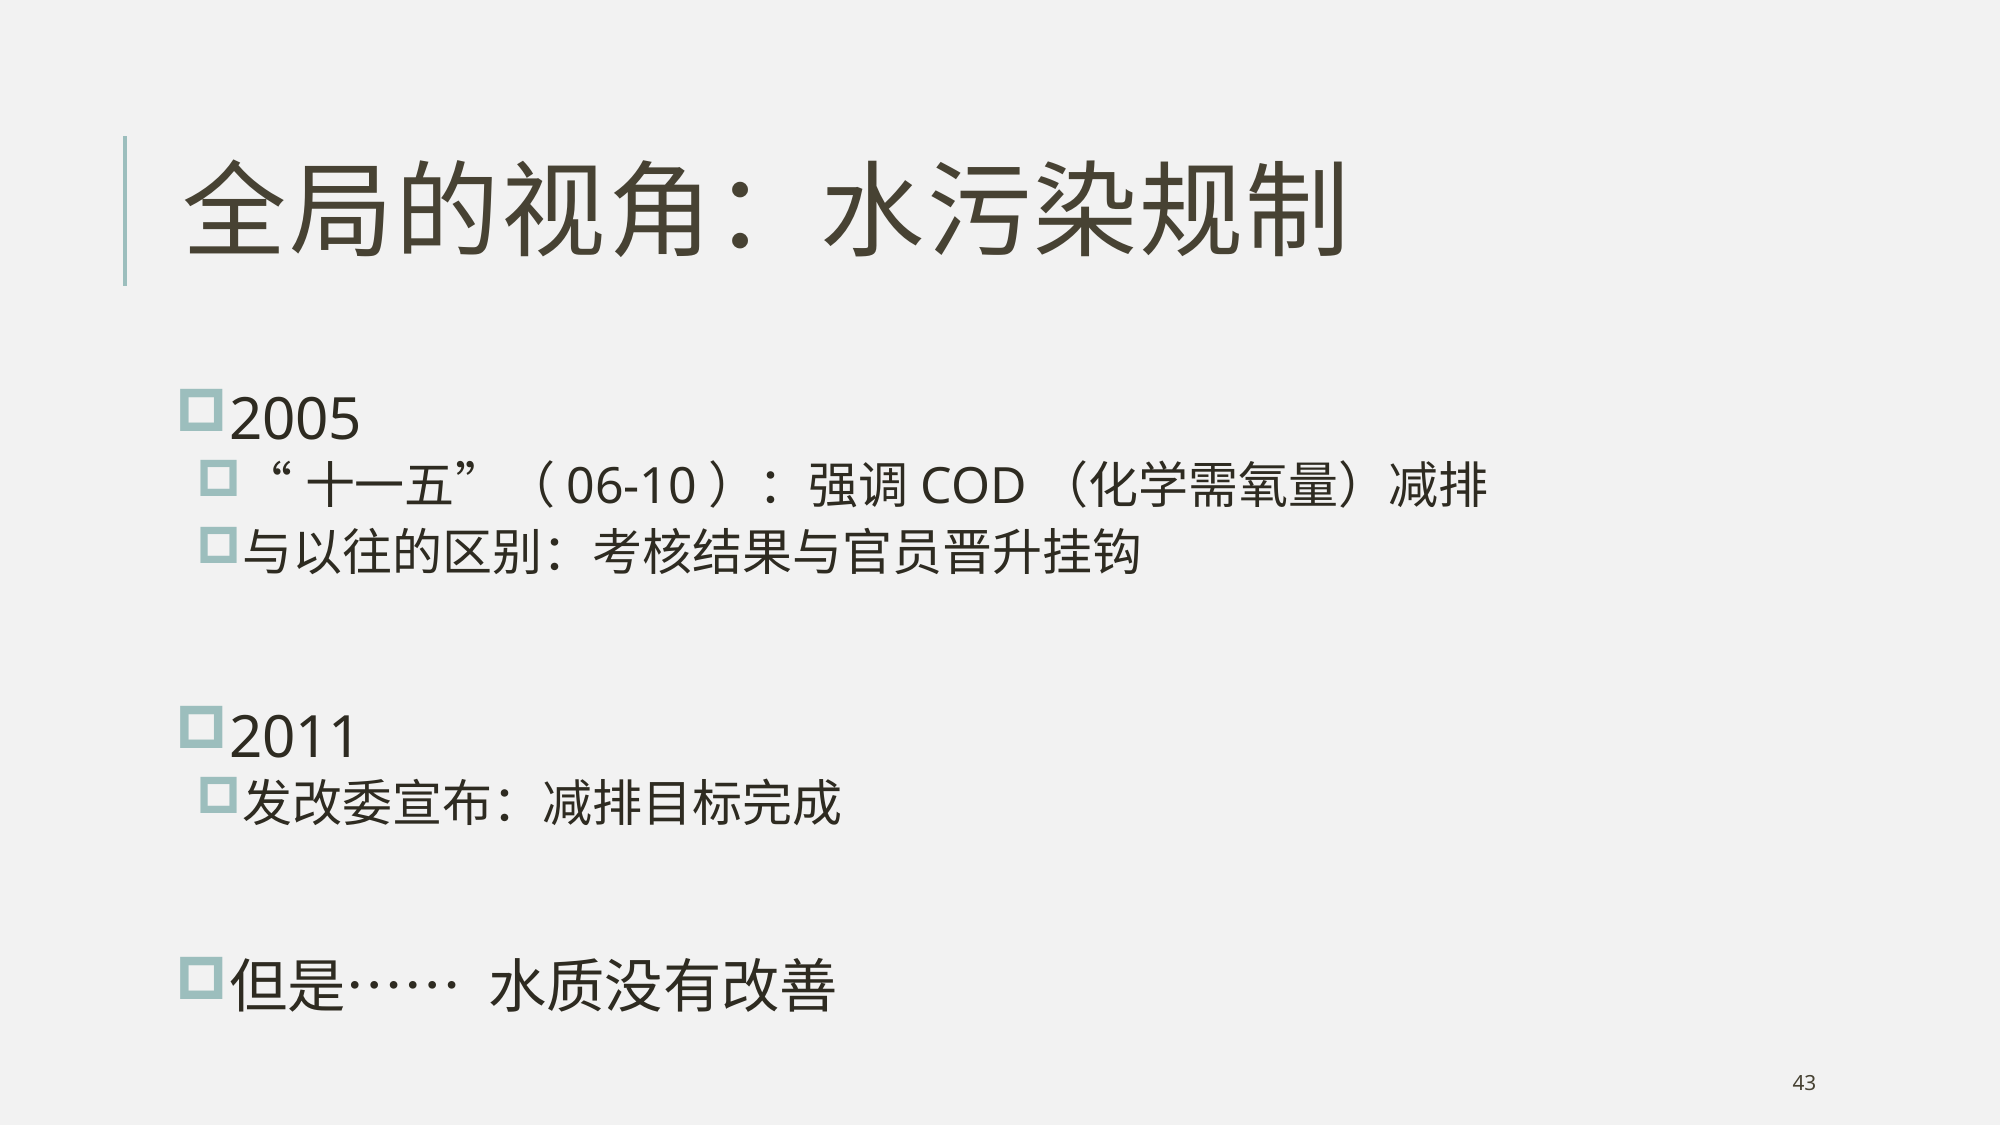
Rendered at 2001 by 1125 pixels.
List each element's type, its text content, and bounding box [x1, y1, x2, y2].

slide_number 43 [1777, 1061, 1938, 1107]
title 全局的视角：水污染规制 [168, 96, 1763, 342]
list 2005 “十一五”（06-10）：强调COD（化学需氧量）减排 与以往的区别：考核结果与官员晋升挂钩 2011 发改委宣布：减排目标完成 但是…… 水质没有改善 [168, 375, 1763, 1035]
